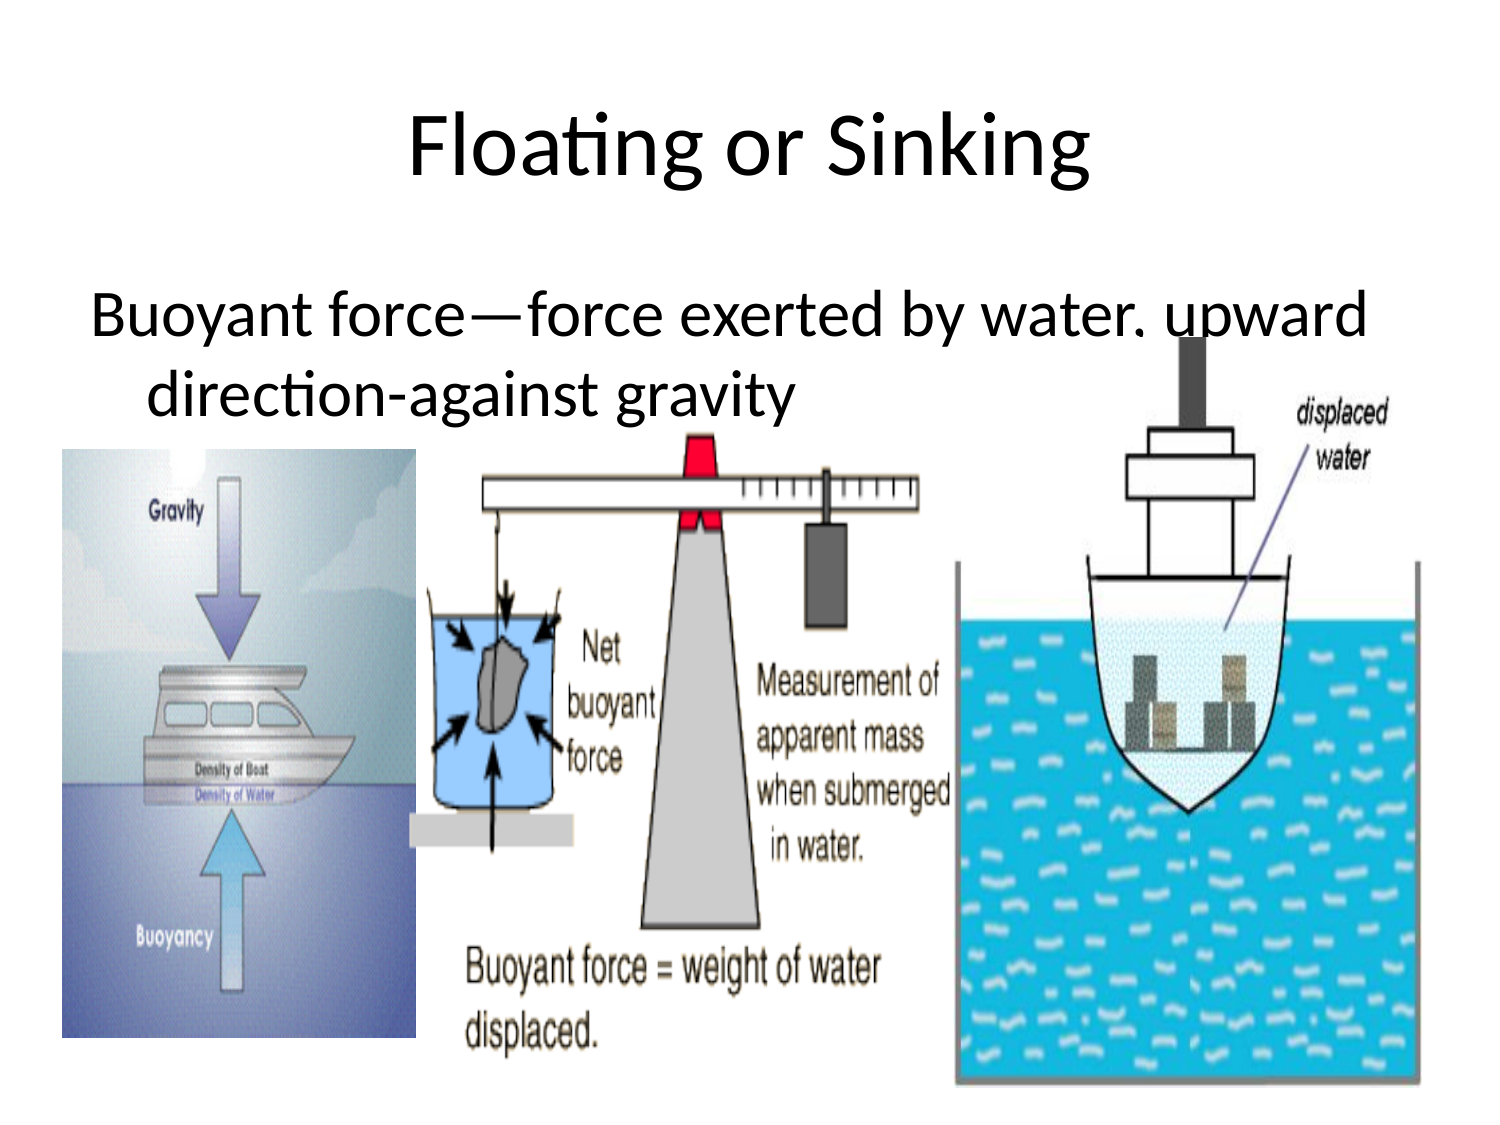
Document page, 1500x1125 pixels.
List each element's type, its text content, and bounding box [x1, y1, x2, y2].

picture [62, 337, 1423, 1088]
list Buoyant force—force exerted by water, upward direction-against gravity [75, 262, 1425, 448]
title Floating or Sinking [75, 45, 1425, 233]
